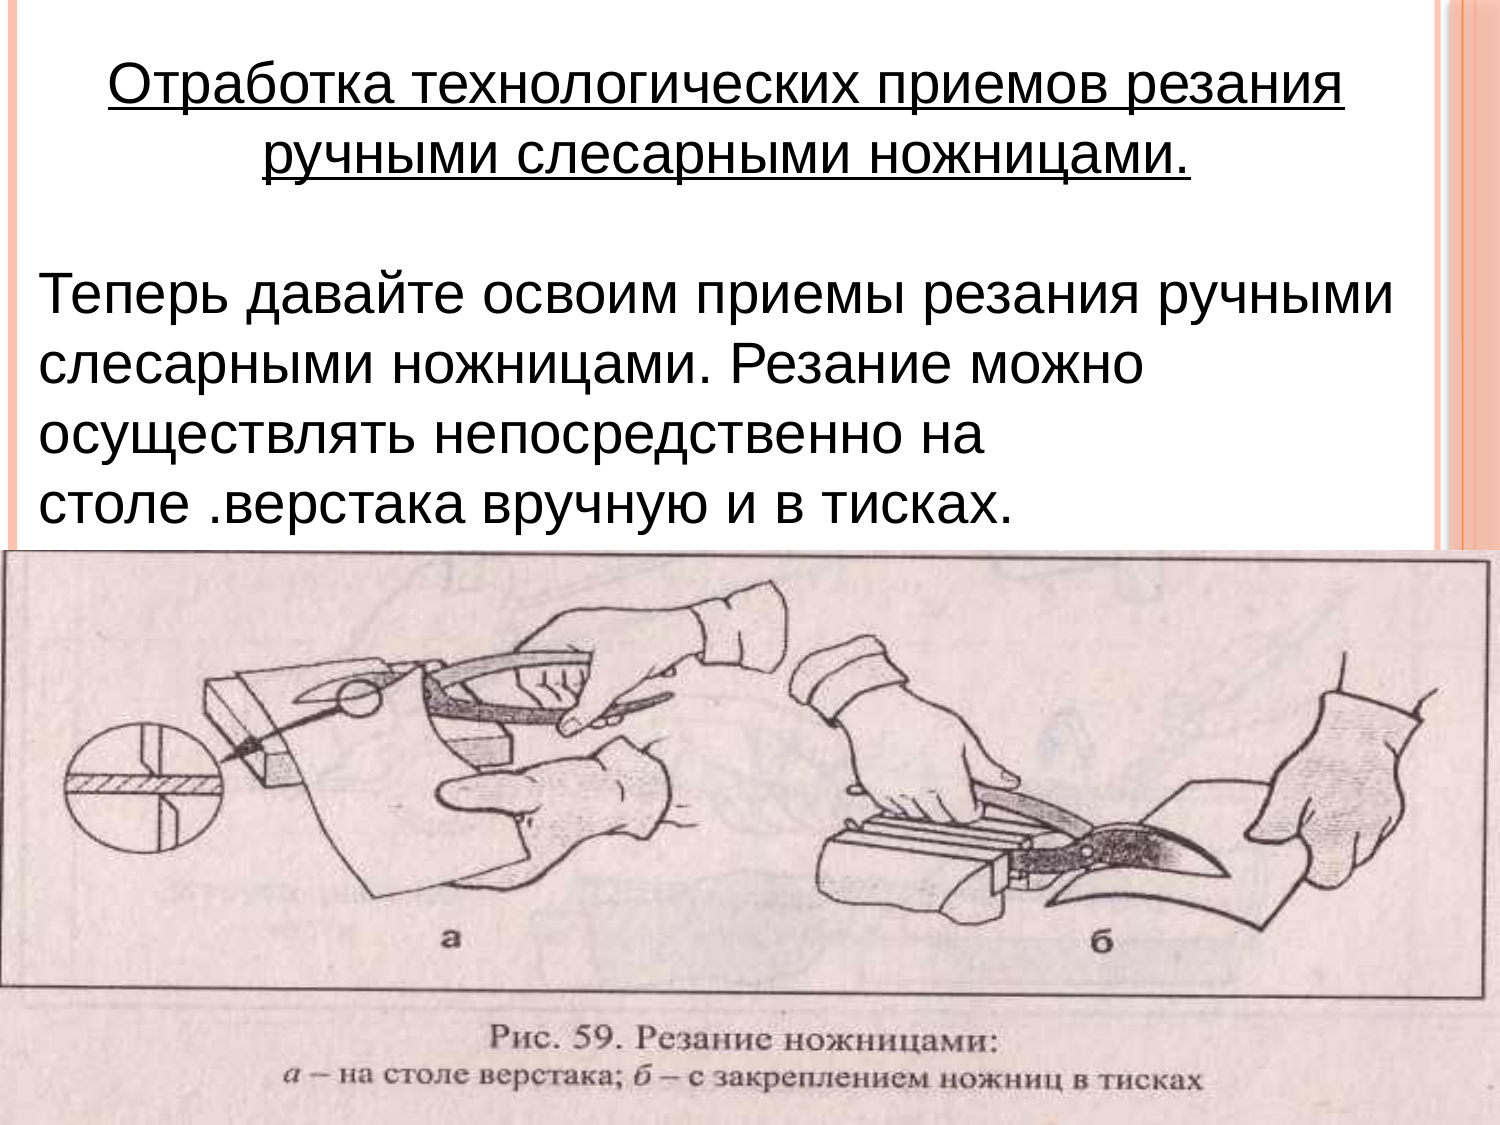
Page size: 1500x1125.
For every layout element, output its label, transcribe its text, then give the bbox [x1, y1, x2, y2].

picture [0, 550, 1500, 1125]
text_box Отработка технологических приемов резания ручными слесарными ножницами. Теперь давайте освоим приемы резания ручными слесарными ножницами. Резание можно осуществлять непосредственно на столе .верстака вручную и в тисках. [23, 37, 1430, 547]
